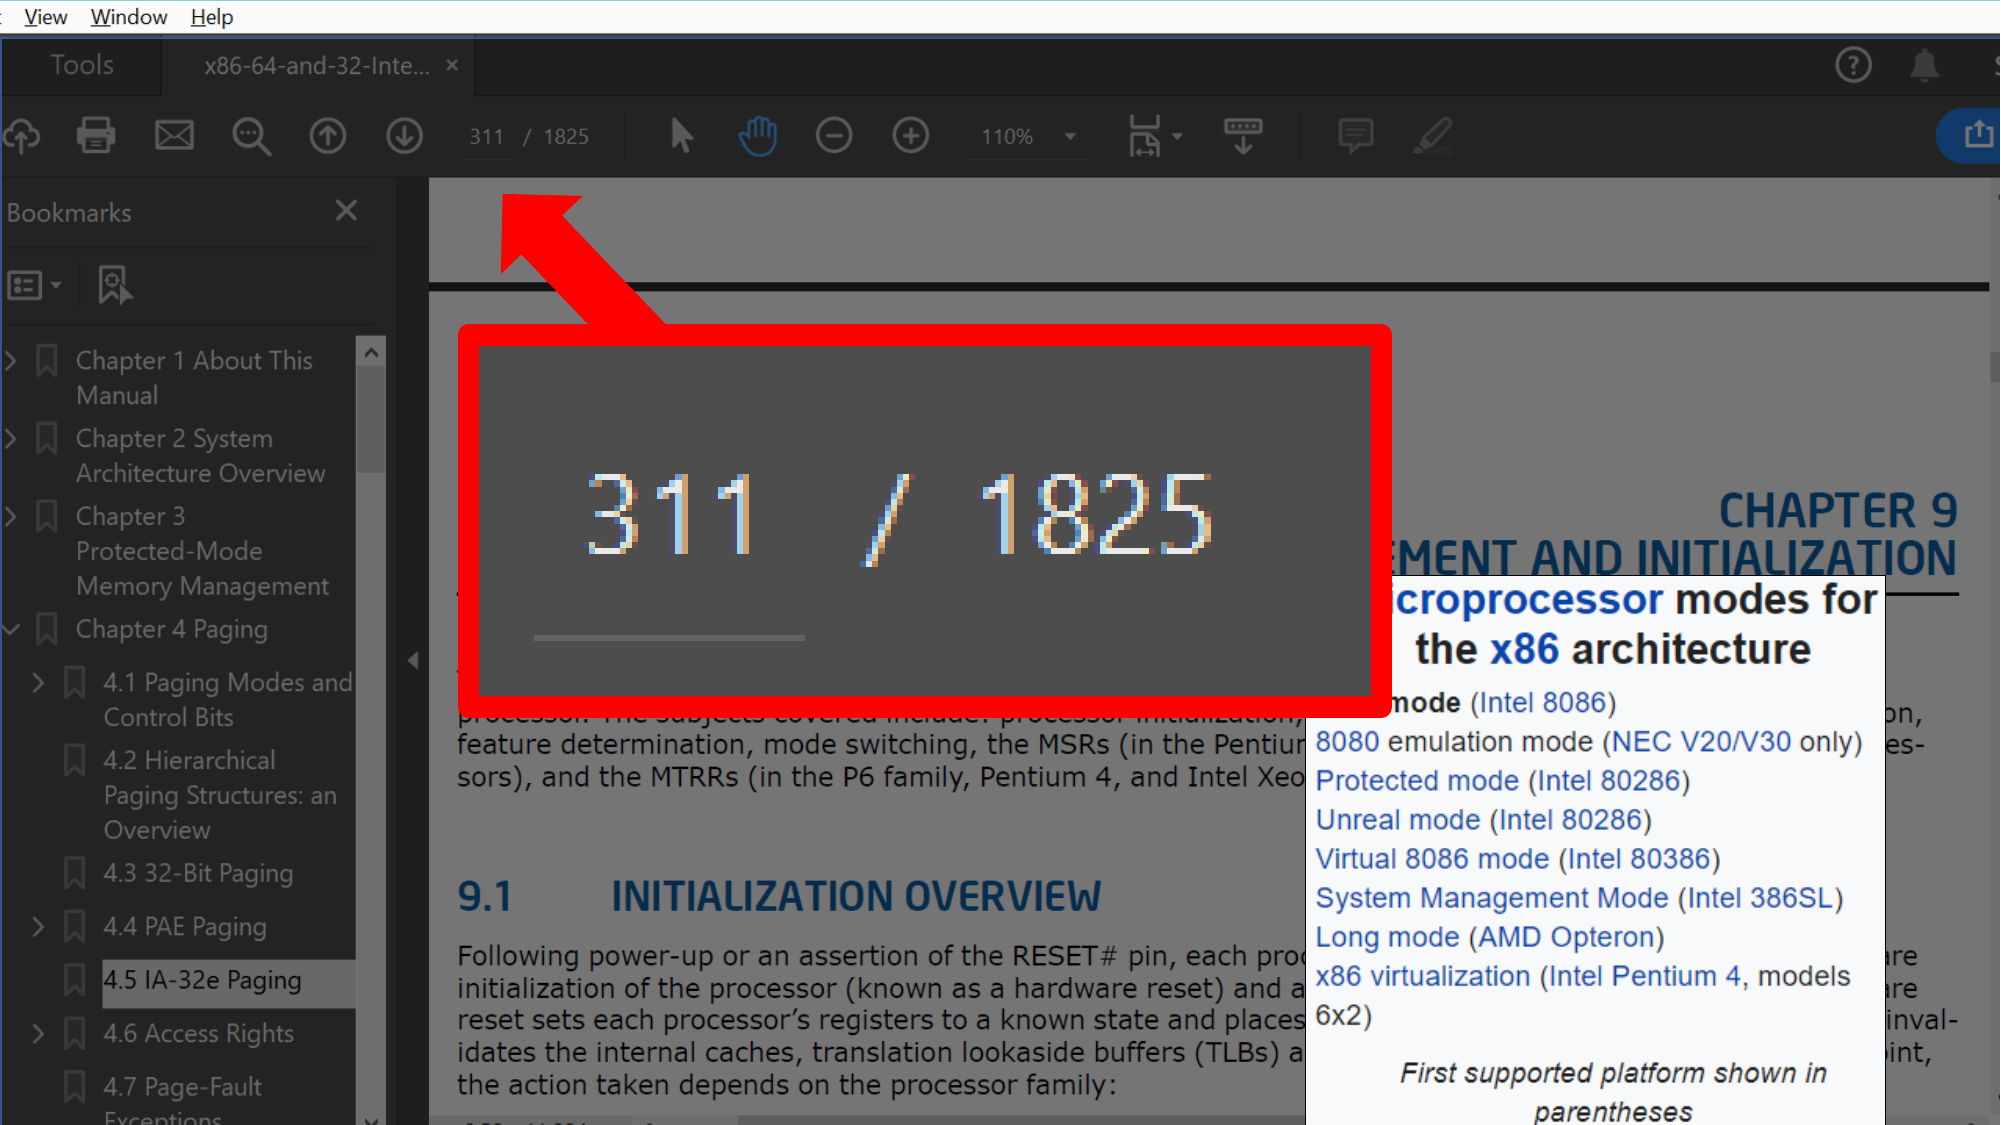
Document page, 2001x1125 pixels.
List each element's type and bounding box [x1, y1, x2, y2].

text_box [479, 157, 1371, 697]
picture [0, 0, 2000, 1125]
text_box [1, 37, 2000, 1125]
